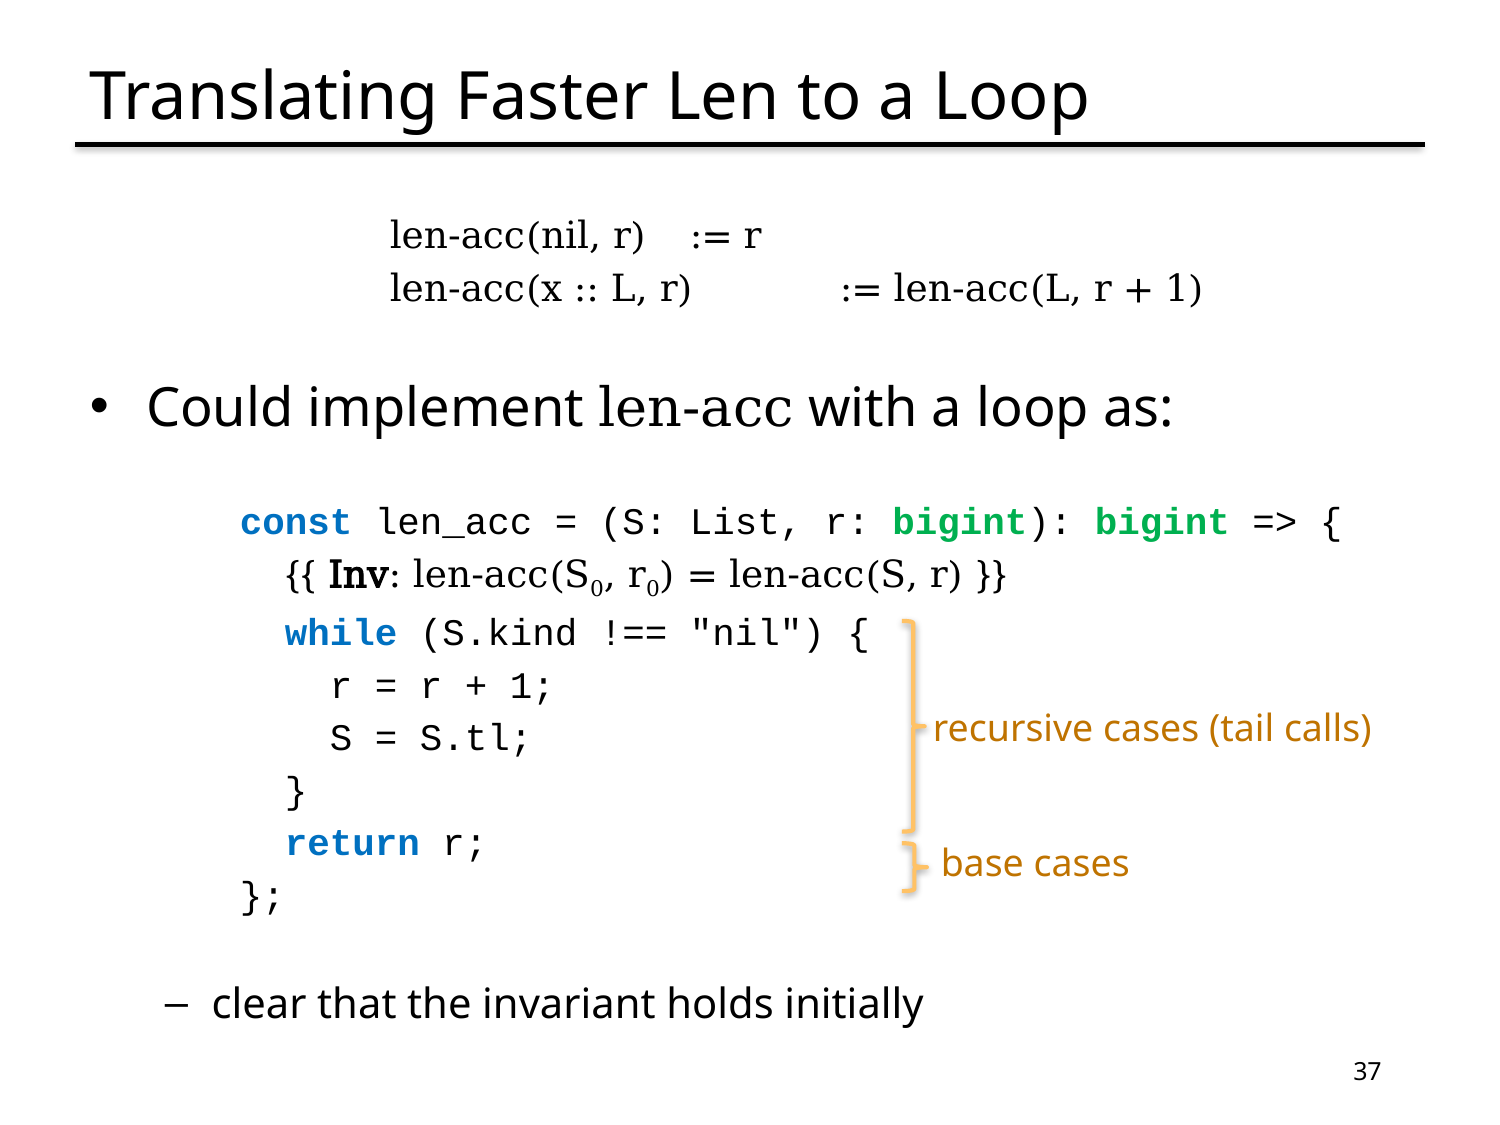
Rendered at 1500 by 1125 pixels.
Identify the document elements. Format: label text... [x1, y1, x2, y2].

slide_number 37 [1059, 1042, 1397, 1103]
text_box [901, 831, 1141, 893]
list len-acc(nil, r) := r len-acc(x :: L, r) := len-acc(L, r + 1) Could implement len-acc with a loop as: const len_acc = (S: List, r: bigint): bigint => { {{ Inv: len-acc(S0, r0) = len-acc(S, r) }} while (S.kind !== "nil") { r = r + 1; S = S.tl; } return r; }; clear that the invariant holds initially [75, 204, 1425, 1048]
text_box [901, 620, 1375, 832]
title Translating Faster Len to a Loop [75, 45, 1425, 145]
